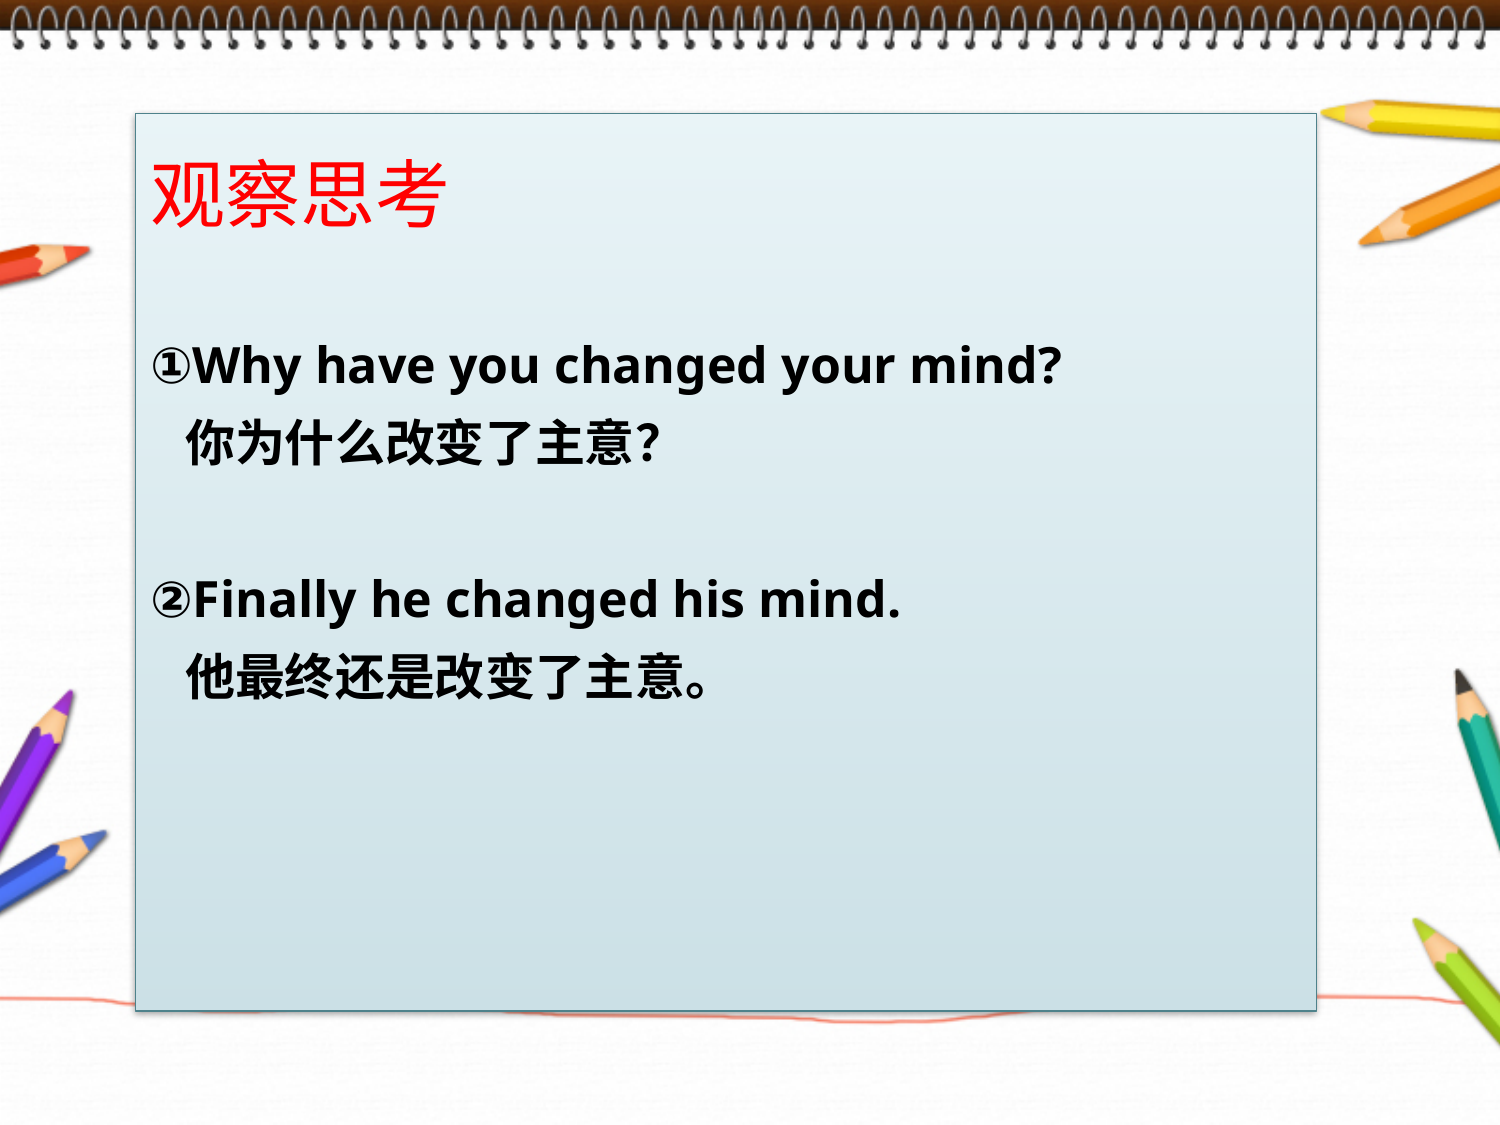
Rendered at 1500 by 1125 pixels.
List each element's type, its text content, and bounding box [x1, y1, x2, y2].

text_box 观察思考 ①Why have you changed your mind? 你为什么改变了主意？ ②Finally he changed his mind. 他最终还是改变了主意。 [135, 113, 1317, 1012]
picture [0, 0, 1500, 1125]
